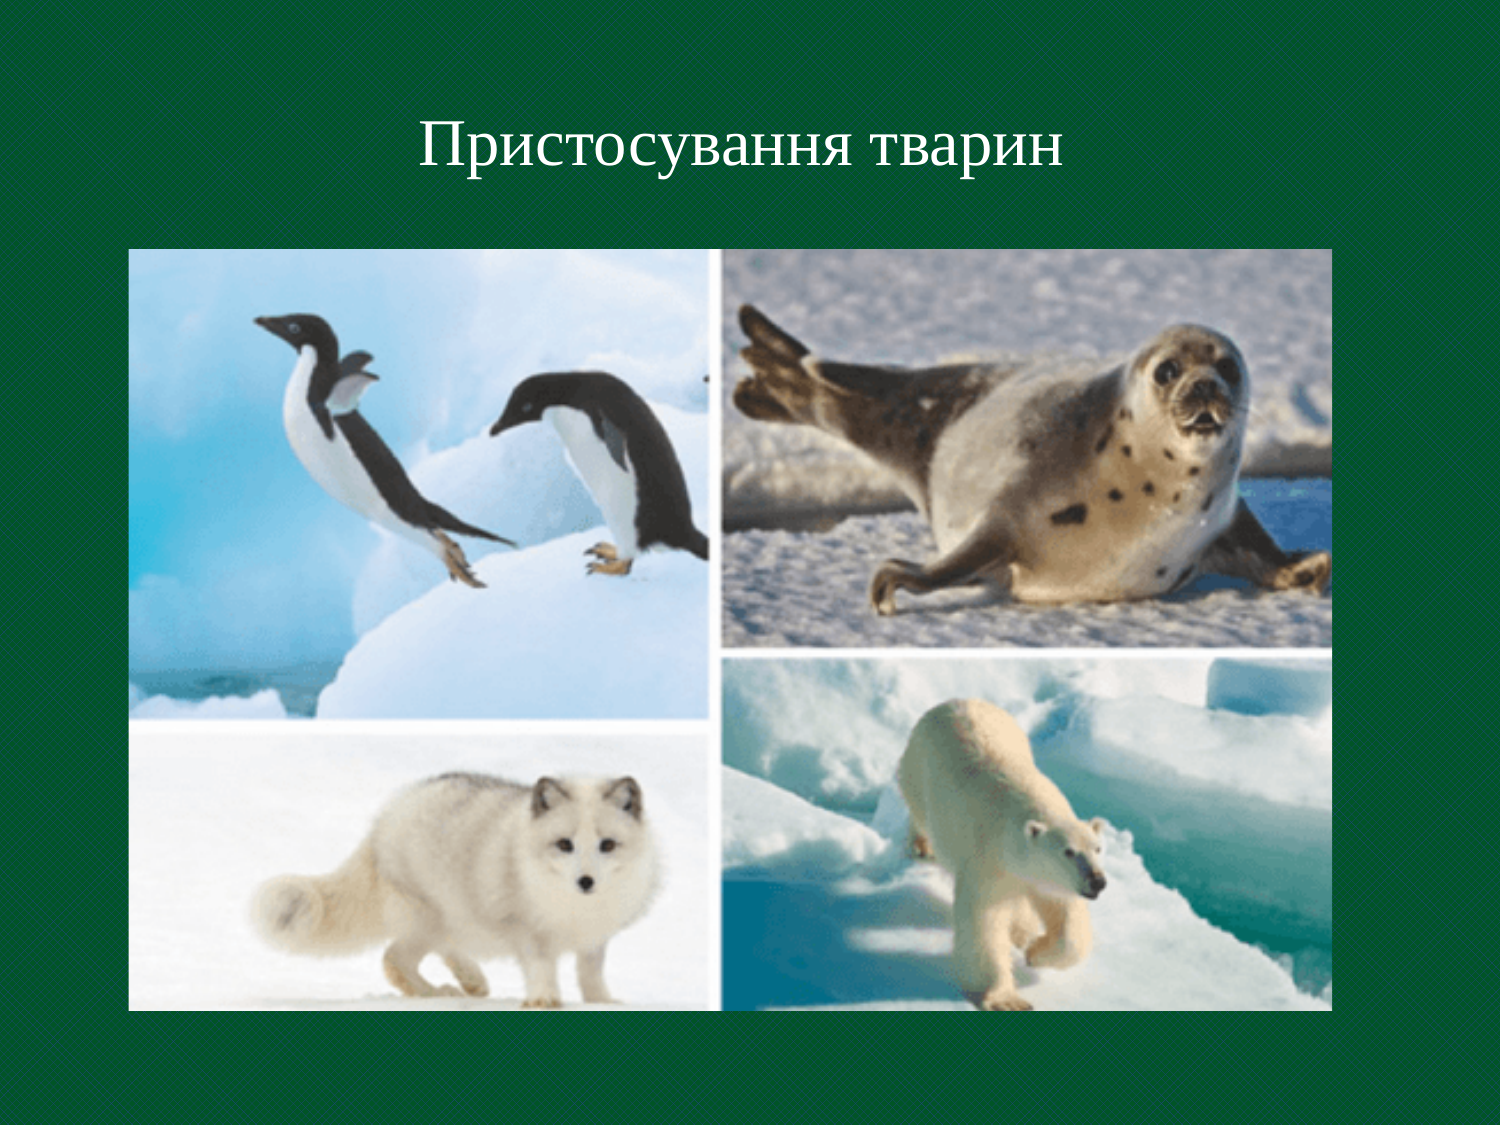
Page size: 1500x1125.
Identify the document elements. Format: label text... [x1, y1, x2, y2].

title Пристосування тварин [75, 45, 1425, 233]
picture [128, 249, 1333, 1011]
